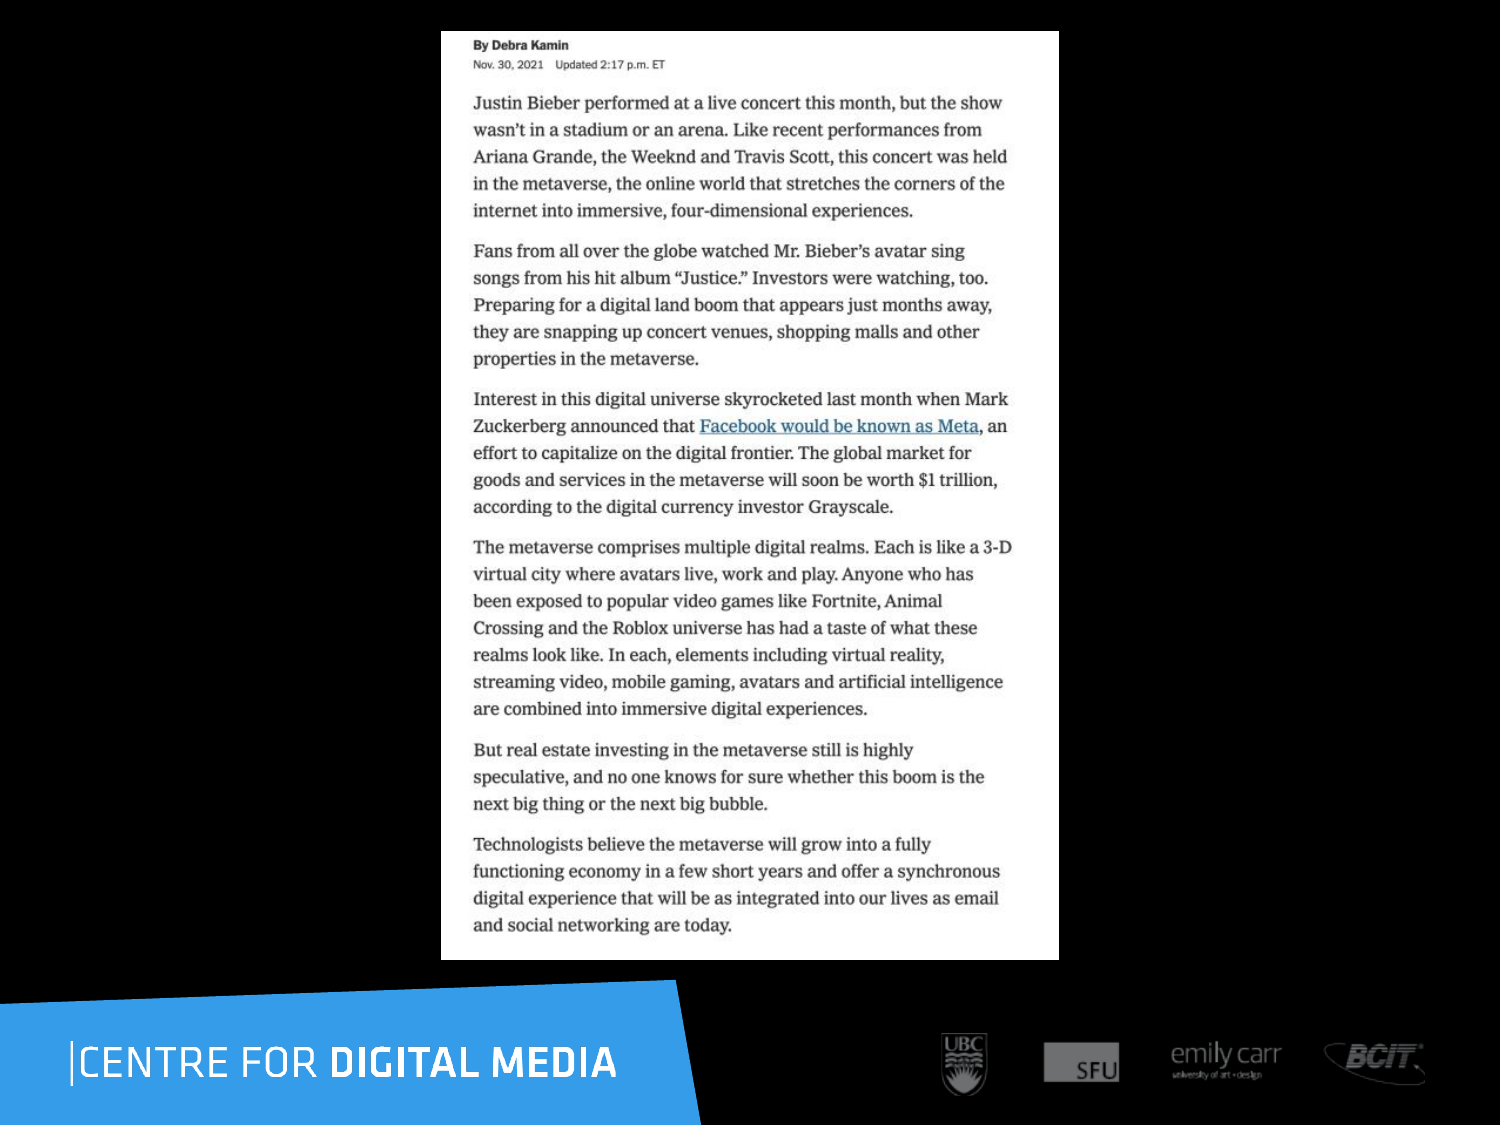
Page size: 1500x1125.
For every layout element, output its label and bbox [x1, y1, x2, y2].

picture [441, 31, 1059, 961]
